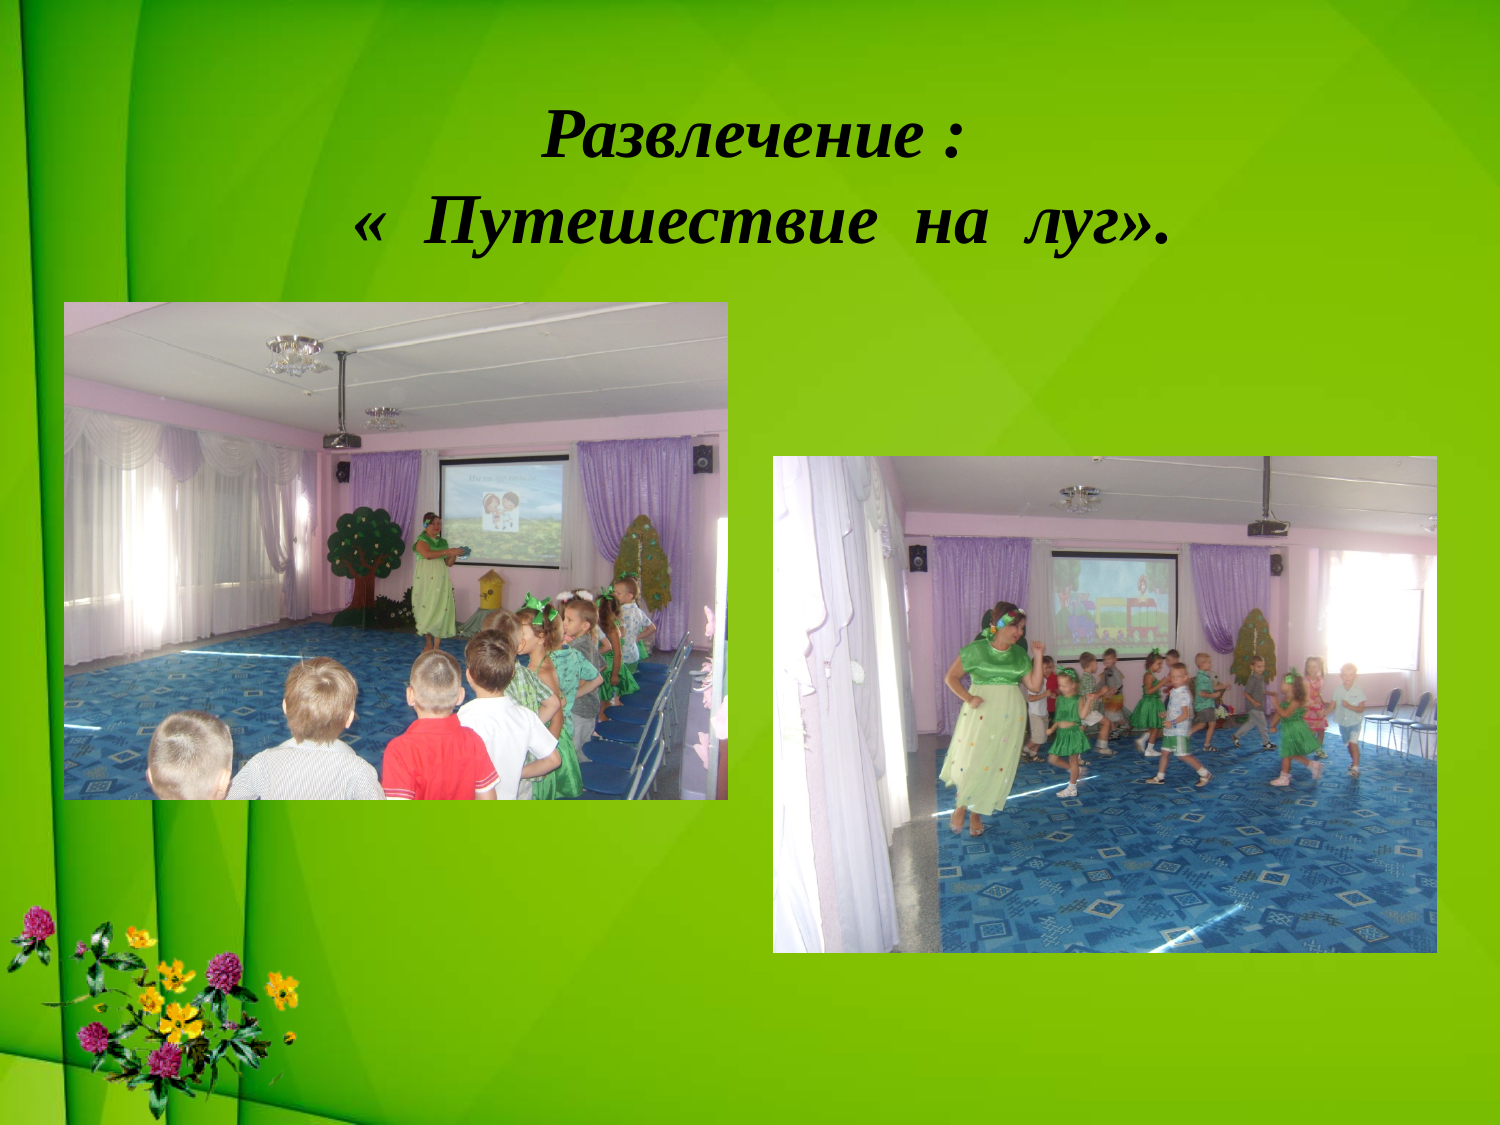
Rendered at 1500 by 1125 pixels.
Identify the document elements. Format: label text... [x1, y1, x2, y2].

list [773, 455, 1437, 954]
title Развлечение : « Путешествие на луг». [88, 78, 1439, 266]
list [64, 302, 728, 800]
picture [0, 0, 1500, 1125]
